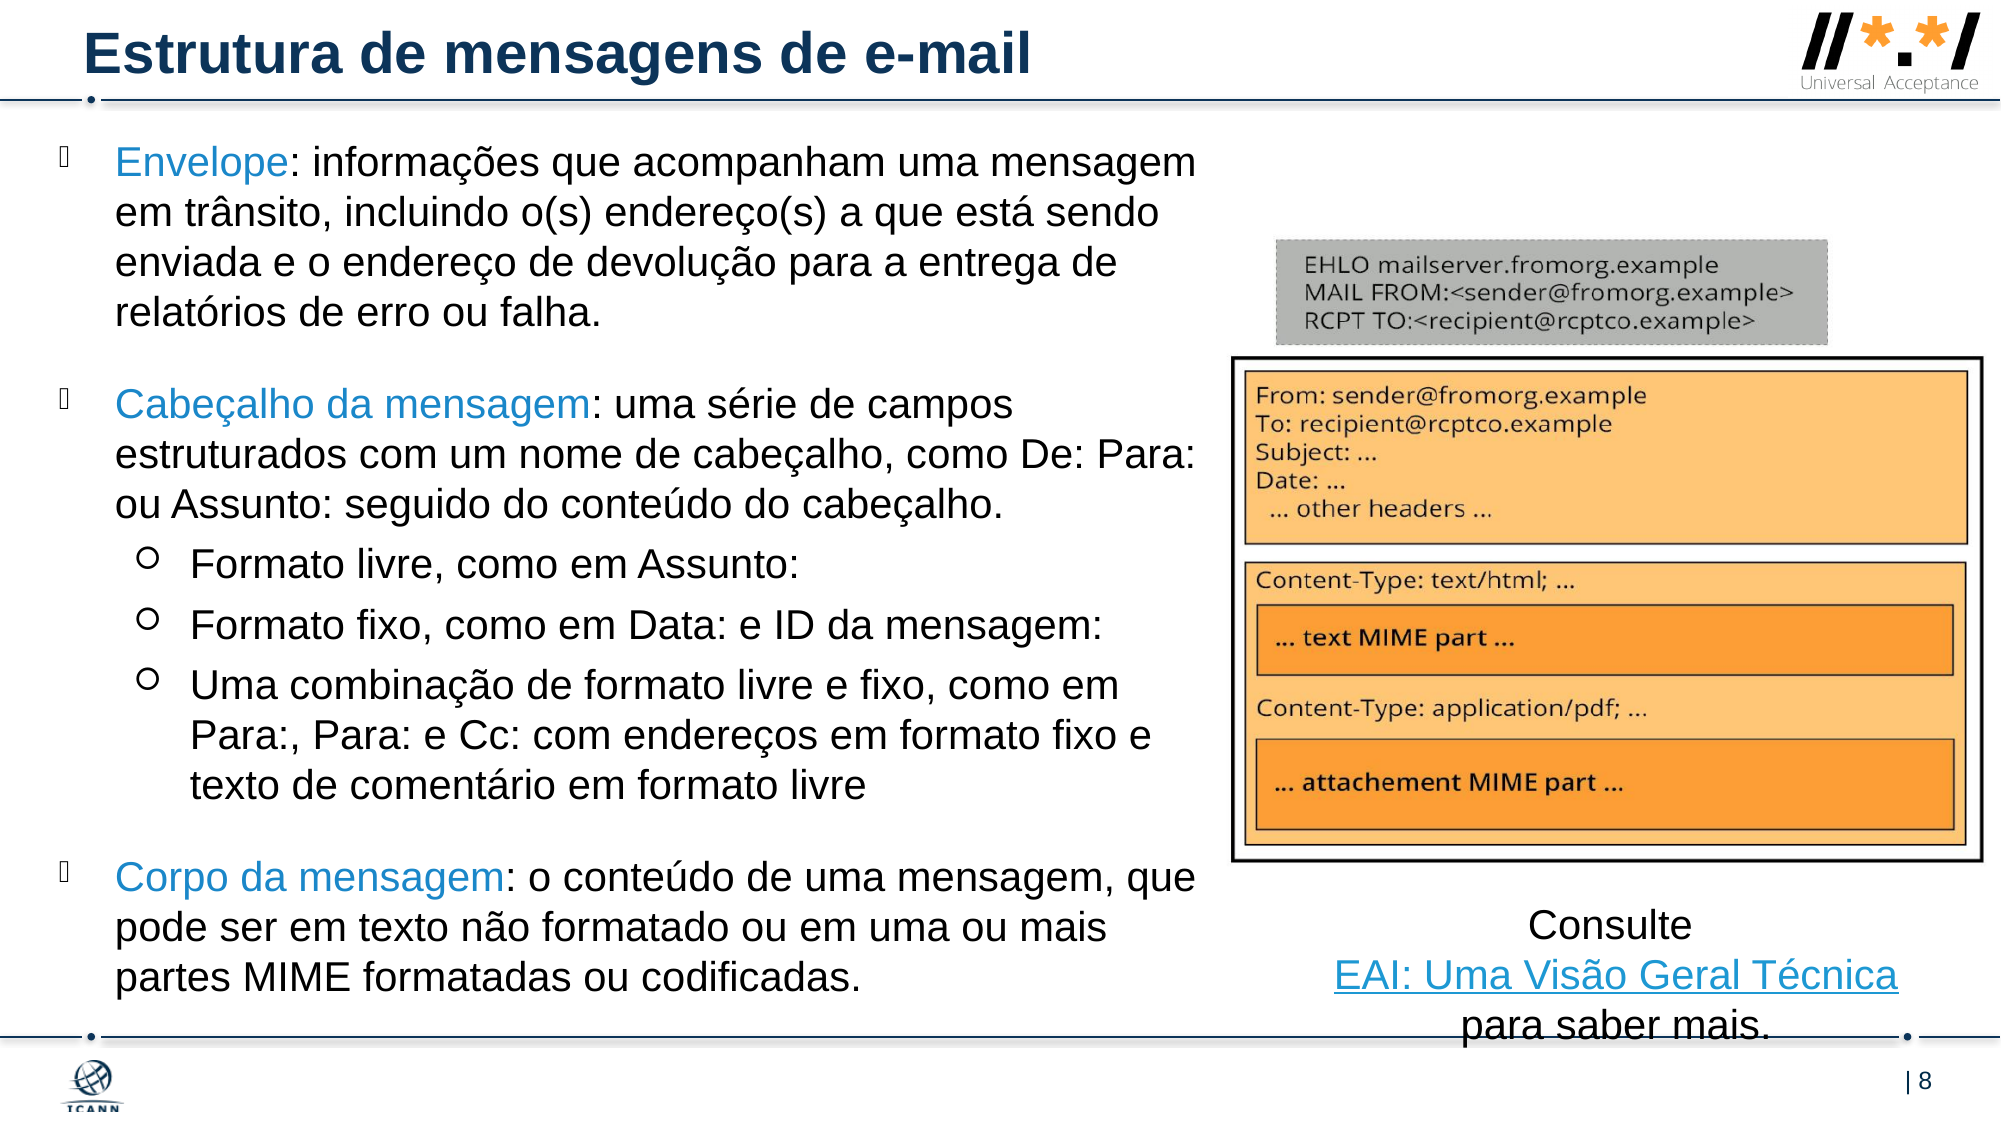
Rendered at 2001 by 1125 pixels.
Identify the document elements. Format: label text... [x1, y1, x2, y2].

title Estrutura de mensagens de e-mail [68, 7, 1784, 82]
picture [1176, 228, 1993, 874]
text_box Consulte EAI: Uma Visão Geral Técnica para saber mais. [1291, 897, 1942, 991]
list Envelope: informações que acompanham uma mensagem em trânsito, incluindo o(s) endereço(s) a que está sendo enviada e o endereço de devolução para a entrega de relatórios de erro ou falha. Cabeçalho da mensagem: uma série de campos estruturados com um nome de cabeçalho, como De: Para: ou Assunto: seguido do conteúdo do cabeçalho. Formato livre, como em Assunto: Formato fixo, como em Data: e ID da mensagem: Uma combinação de formato livre e fixo, como em Para:, Para: e Cc: com endereços em formato fixo e texto de comentário em formato livre Corpo da mensagem: o conteúdo de uma mensagem, que pode ser em texto não formatado ou em uma ou mais partes MIME formatadas ou codificadas. [58, 134, 1213, 1013]
picture [1788, 5, 1993, 99]
